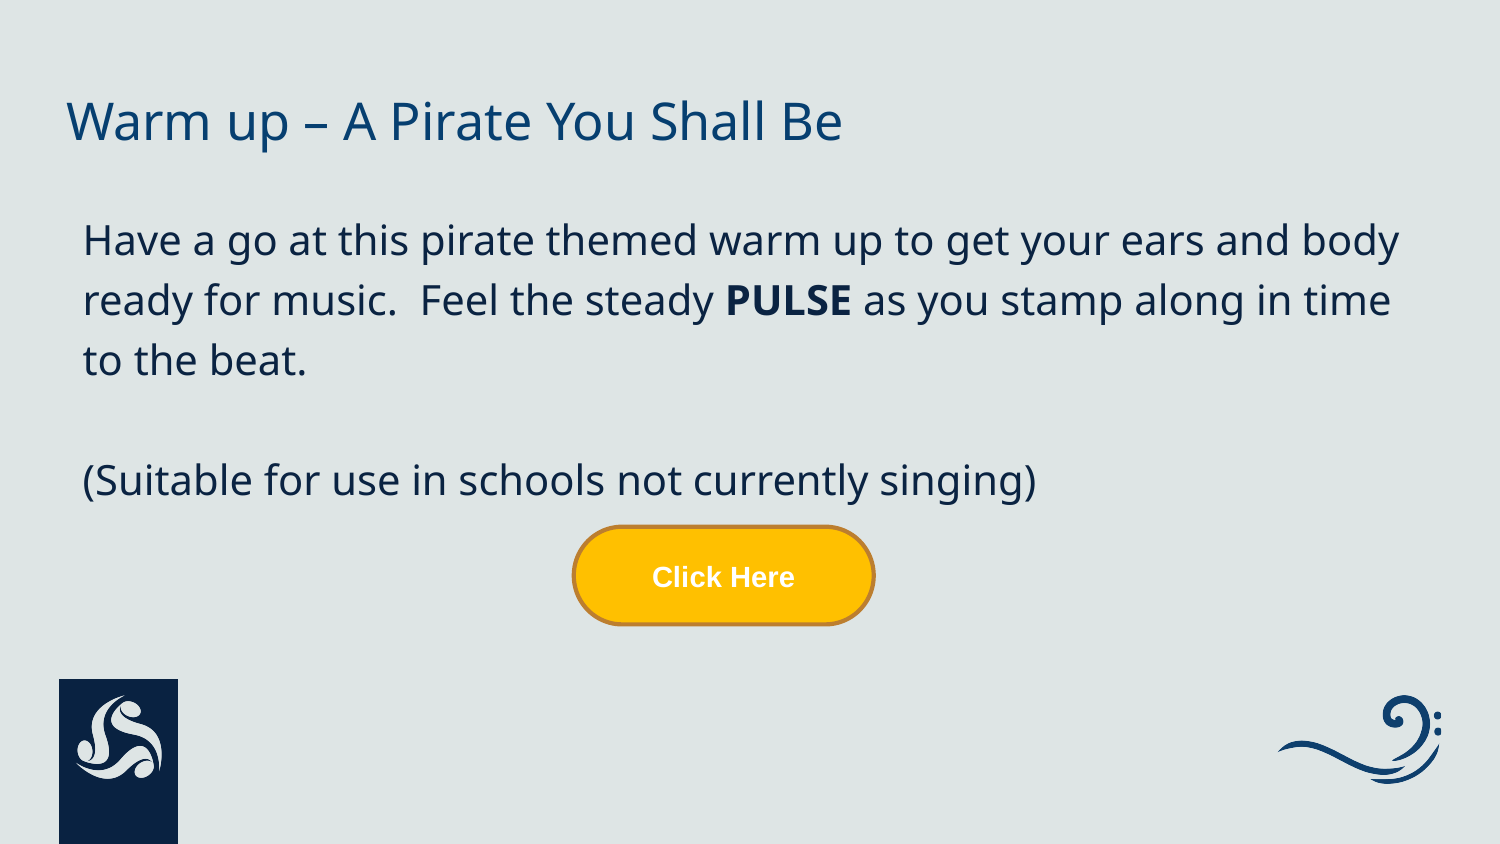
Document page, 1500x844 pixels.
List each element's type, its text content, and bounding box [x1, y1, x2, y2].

list Have a go at this pirate themed warm up to get your ears and body ready for music. Feel the steady PULSE as you stamp along in time to the beat. (Suitable for use in schools not currently singing) [51, 189, 1449, 750]
picture [59, 750, 178, 844]
title Warm up – A Pirate You Shall Be [51, 72, 1449, 167]
picture [1277, 750, 1442, 784]
text_box Click Here [571, 524, 876, 627]
